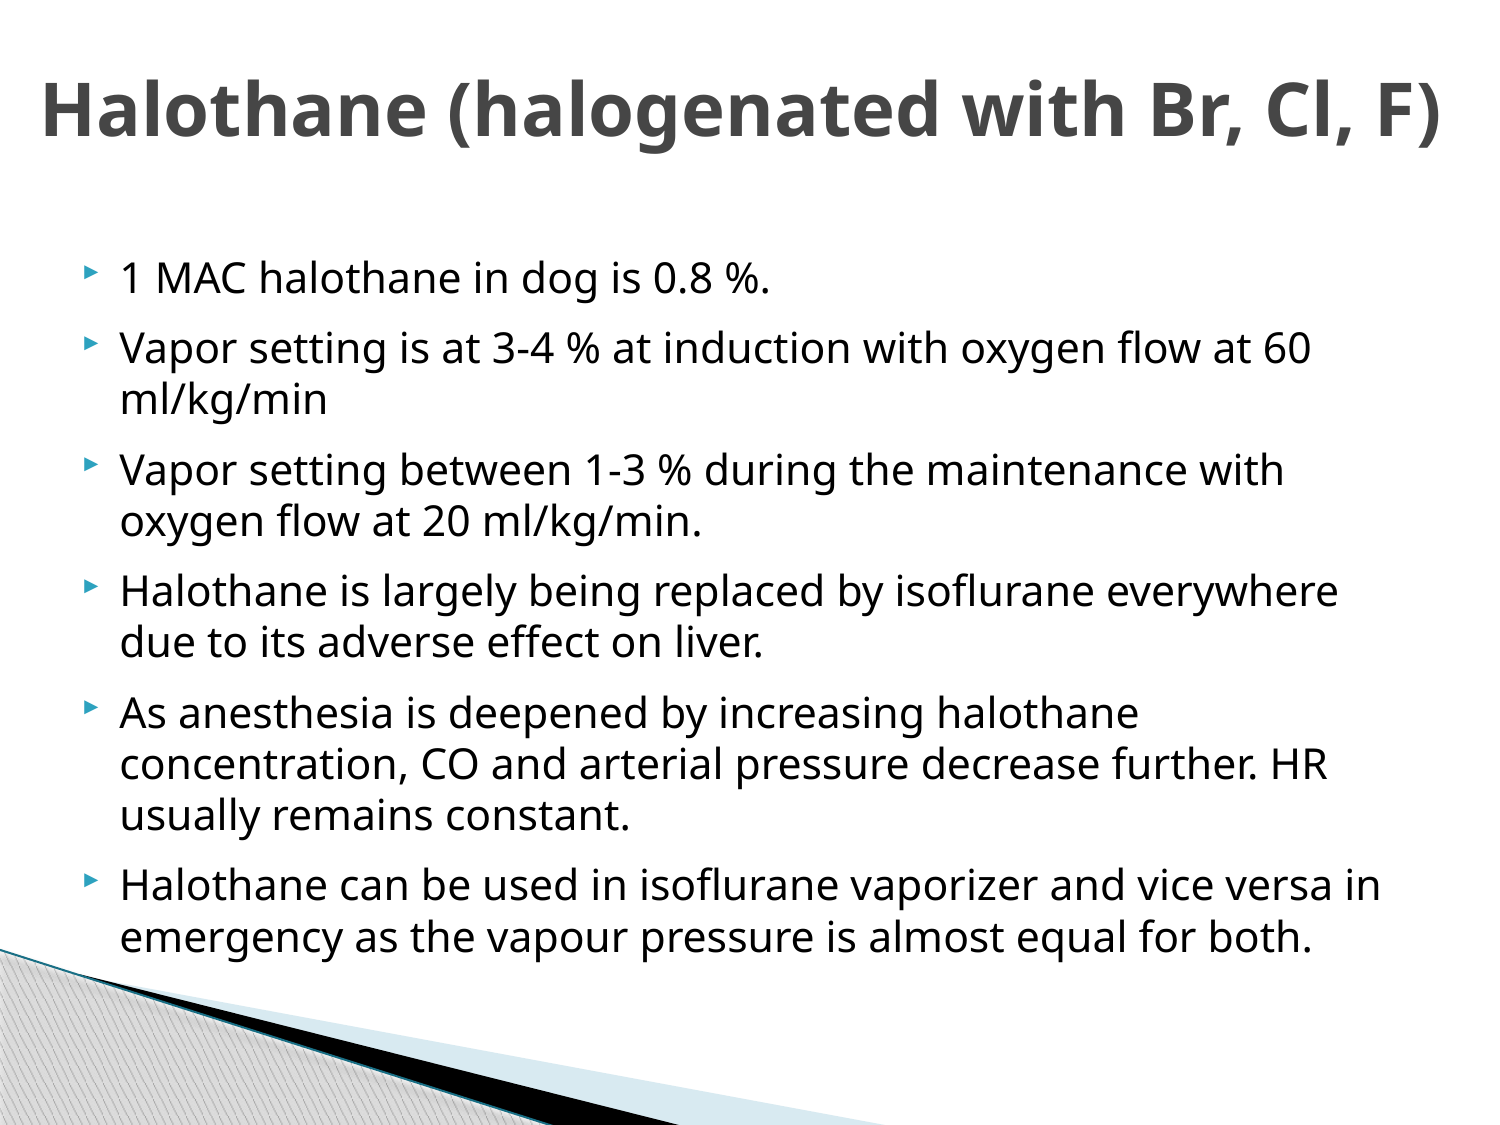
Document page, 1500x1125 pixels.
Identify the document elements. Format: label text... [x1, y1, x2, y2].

title Halothane (halogenated with Br, Cl, F) [24, 12, 1475, 200]
list 1 MAC halothane in dog is 0.8 %. Vapor setting is at 3-4 % at induction with oxygen flow at 60 ml/kg/min Vapor setting between 1-3 % during the maintenance with oxygen flow at 20 ml/kg/min. Halothane is largely being replaced by isoflurane everywhere due to its adverse effect on liver. As anesthesia is deepened by increasing halothane concentration, CO and arterial pressure decrease further. HR usually remains constant. Halothane can be used in isoflurane vaporizer and vice versa in emergency as the vapour pressure is almost equal for both. [37, 243, 1425, 986]
